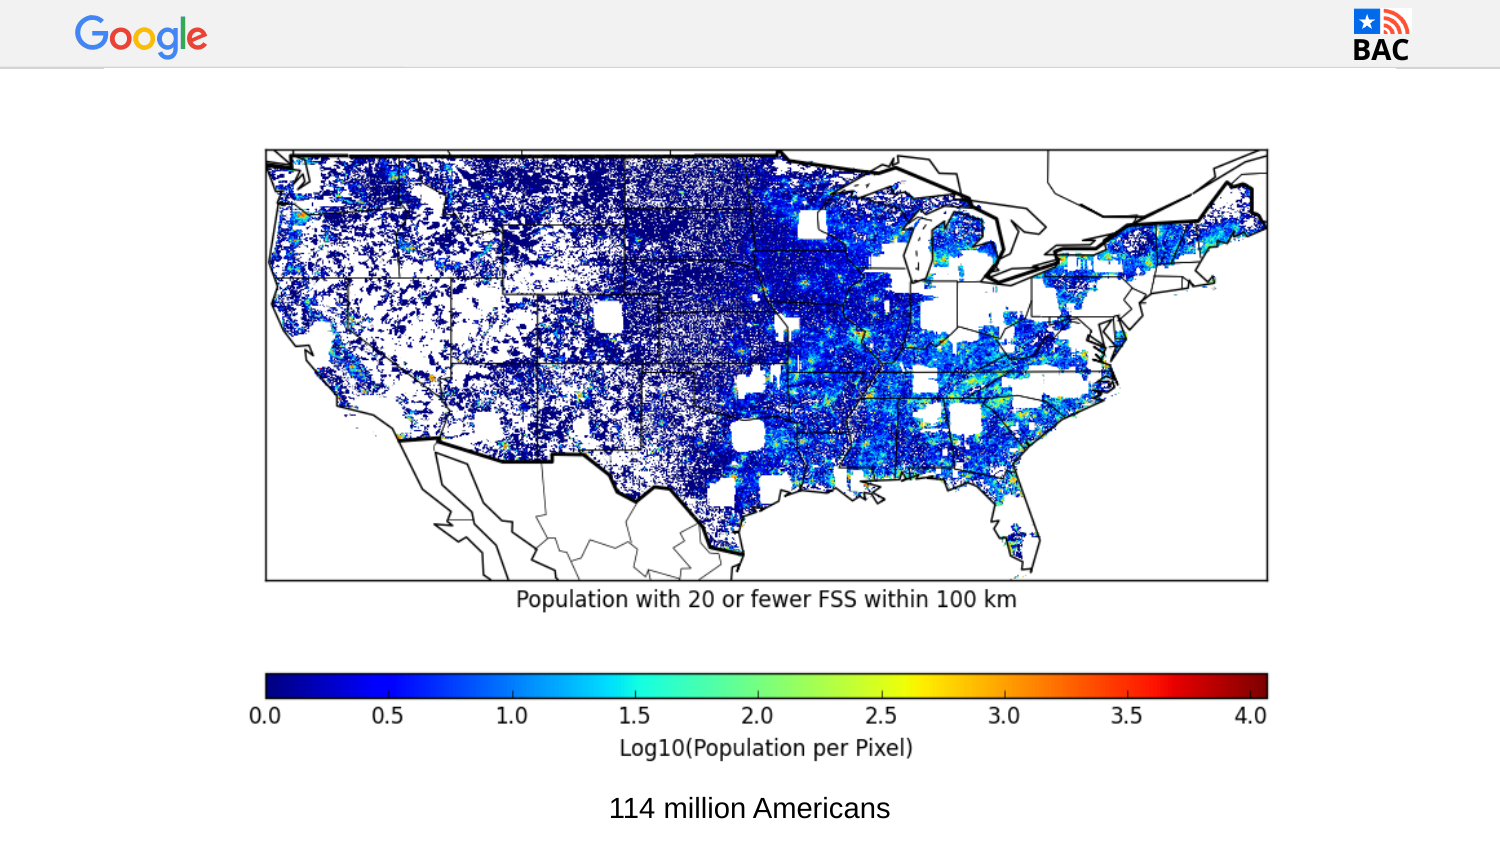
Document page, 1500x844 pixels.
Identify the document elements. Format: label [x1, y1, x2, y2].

picture [1354, 8, 1412, 34]
picture [75, 15, 208, 61]
picture [30, 68, 1482, 844]
